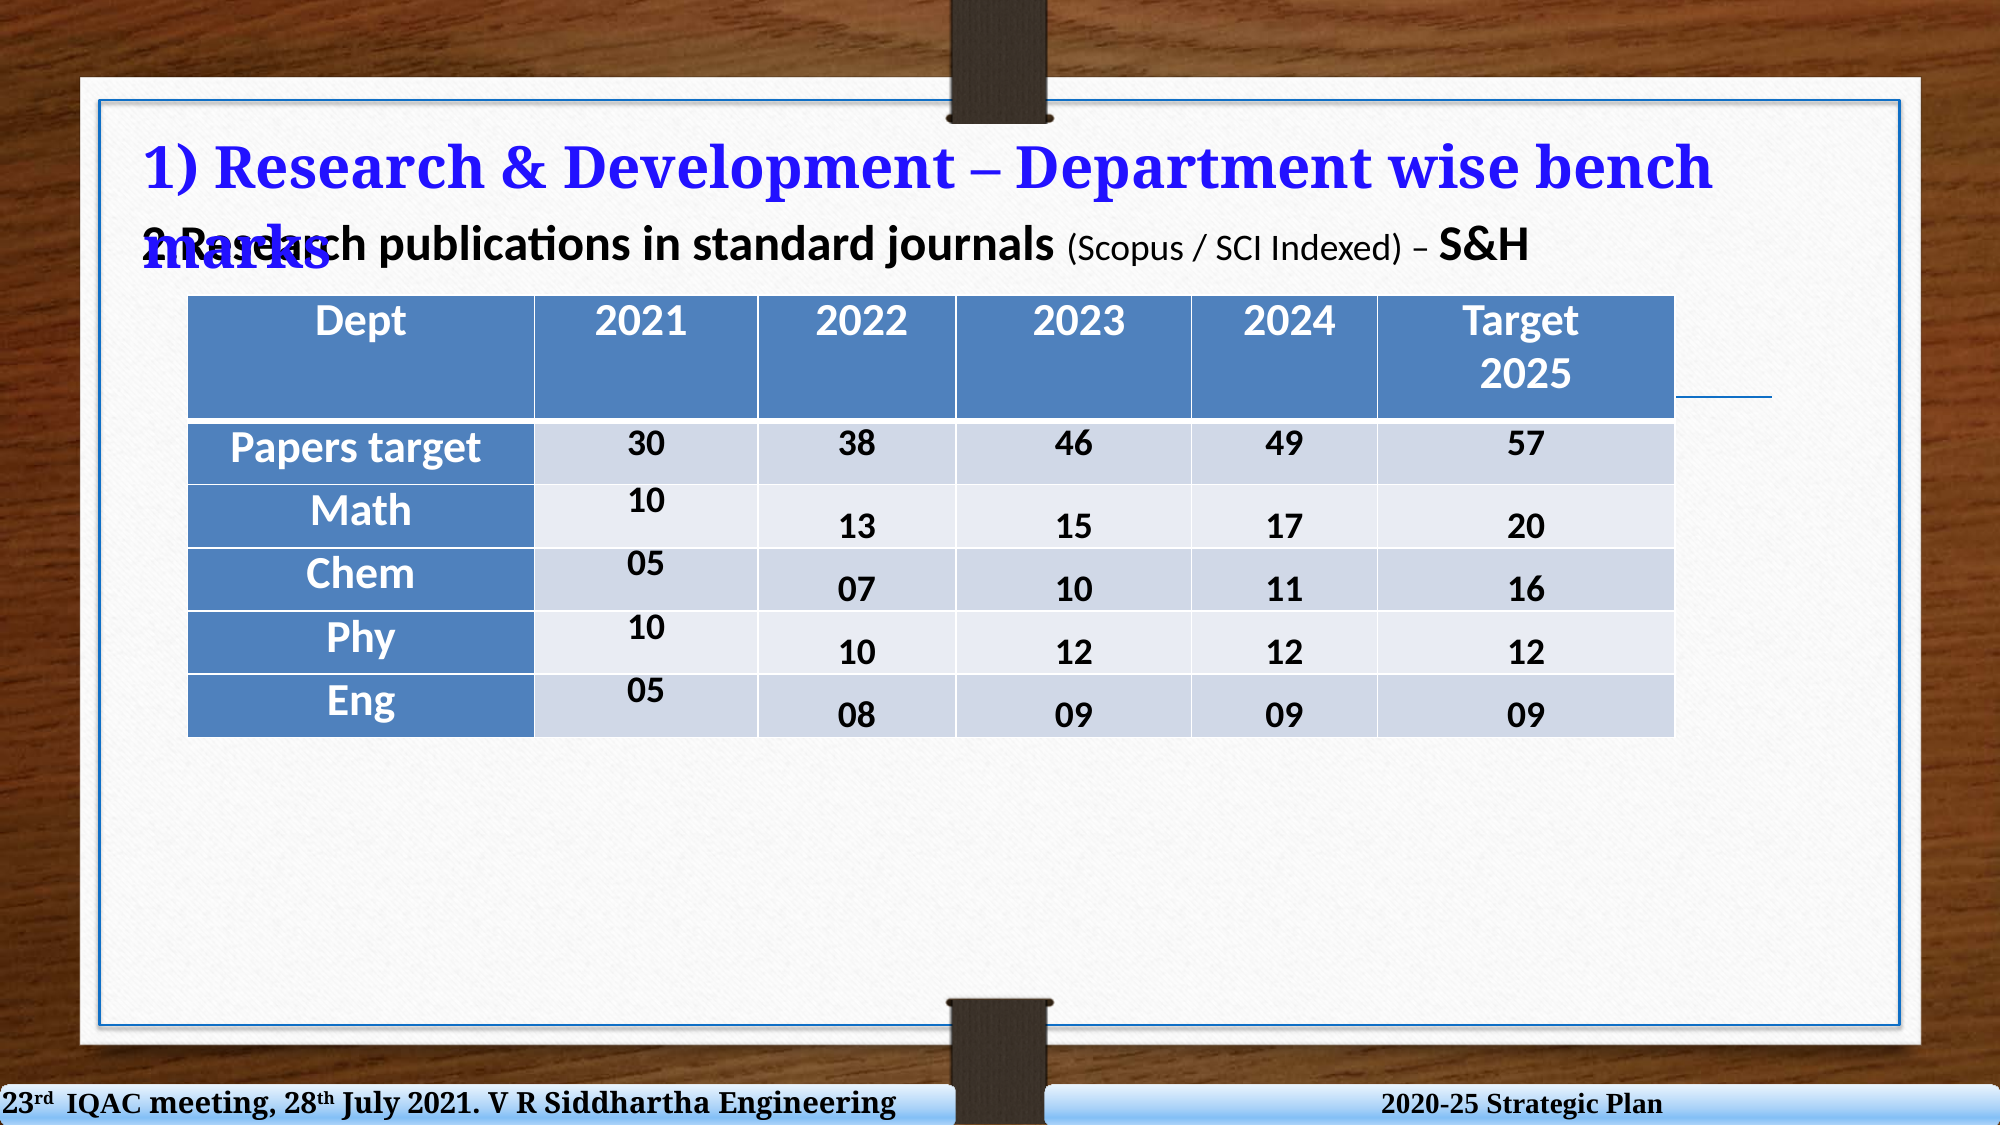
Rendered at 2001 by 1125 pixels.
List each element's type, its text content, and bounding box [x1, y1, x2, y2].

table_cell 09 [957, 675, 1191, 737]
table_cell 07 [759, 549, 955, 610]
table_cell 46 [957, 424, 1191, 484]
table_cell 05 [535, 549, 757, 610]
table_header Dept [188, 296, 534, 418]
table_cell 09 [1378, 675, 1674, 737]
table_cell 10 [535, 612, 757, 673]
table_cell Chem [188, 549, 534, 610]
table_cell 10 [957, 549, 1191, 610]
table_cell 12 [1192, 612, 1377, 673]
table_cell 08 [759, 675, 955, 737]
table_cell 38 [759, 424, 955, 484]
table_cell 16 [1378, 549, 1674, 610]
picture [0, 0, 2000, 1125]
table_header 2021 [535, 296, 757, 418]
table_cell 15 [957, 485, 1191, 547]
text_box 2020-25 Strategic Plan [1044, 1083, 2000, 1125]
table_cell 49 [1192, 424, 1377, 484]
table_header 2023 [957, 296, 1191, 418]
table_cell 12 [1378, 612, 1674, 673]
table_cell Papers target [188, 424, 534, 484]
table_header 2024 [1192, 296, 1377, 418]
table_cell Math [188, 485, 534, 547]
table_cell 10 [535, 485, 757, 547]
table_cell 20 [1378, 485, 1674, 547]
table_cell 13 [759, 485, 955, 547]
table_cell 05 [535, 675, 757, 737]
table_cell 30 [535, 424, 757, 484]
table_header 2022 [759, 296, 955, 418]
table_header Target 2025 [1378, 296, 1674, 418]
text_box 23rd IQAC meeting, 28th July 2021. V R Siddhartha Engineering College [0, 1083, 956, 1125]
table_cell 17 [1192, 485, 1377, 547]
text_box 1) Research & Development – Department wise bench marks [128, 112, 1813, 289]
table_cell Eng [188, 675, 534, 737]
table_cell 11 [1192, 549, 1377, 610]
table_cell 57 [1378, 424, 1674, 484]
table_cell 09 [1192, 675, 1377, 737]
table_cell Phy [188, 612, 534, 673]
table_cell 10 [759, 612, 955, 673]
table_cell 12 [957, 612, 1191, 673]
